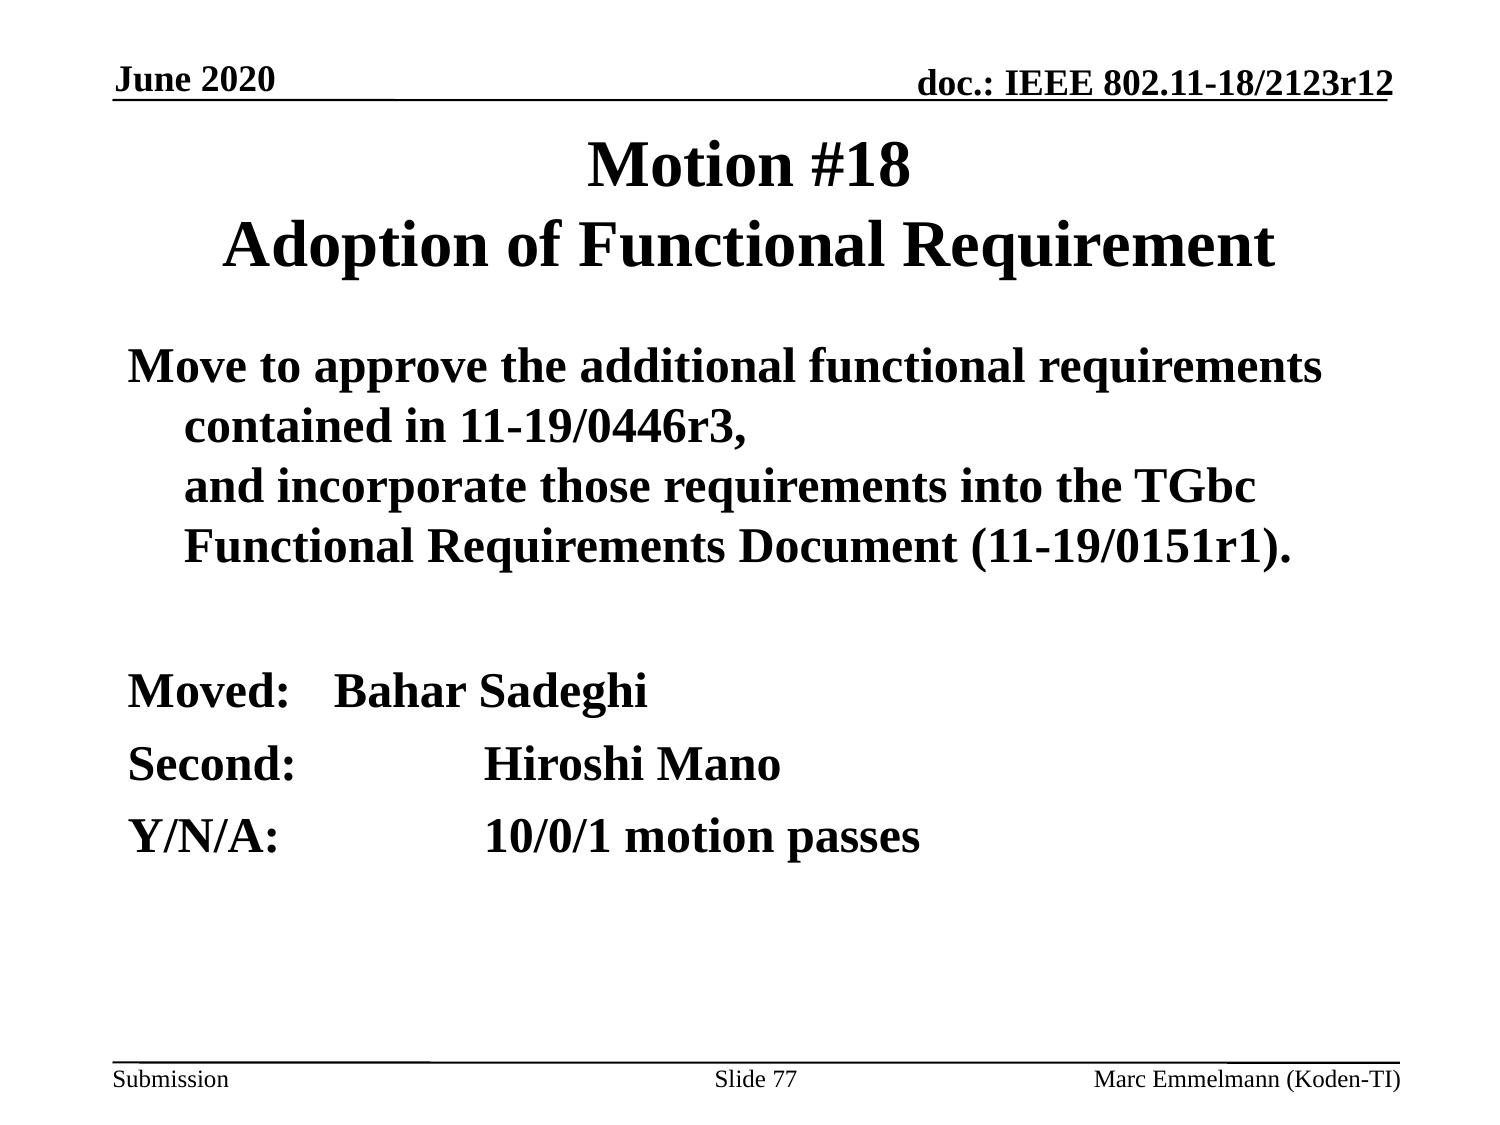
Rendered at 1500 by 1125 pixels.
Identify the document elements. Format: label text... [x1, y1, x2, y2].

list Move to approve the additional functional requirements contained in 11-19/0446r3, and incorporate those requirements into the TGbc Functional Requirements Document (11-19/0151r1). Moved: Bahar Sadeghi Second: Hiroshi Mano Y/N/A: 10/0/1 motion passes [112, 324, 1388, 1000]
footer Marc Emmelmann (Koden-TI) [878, 1061, 1402, 1093]
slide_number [114, 54, 423, 100]
title Motion #18 Adoption of Functional Requirement [112, 112, 1388, 288]
slide_number Slide 77 [712, 1061, 800, 1123]
